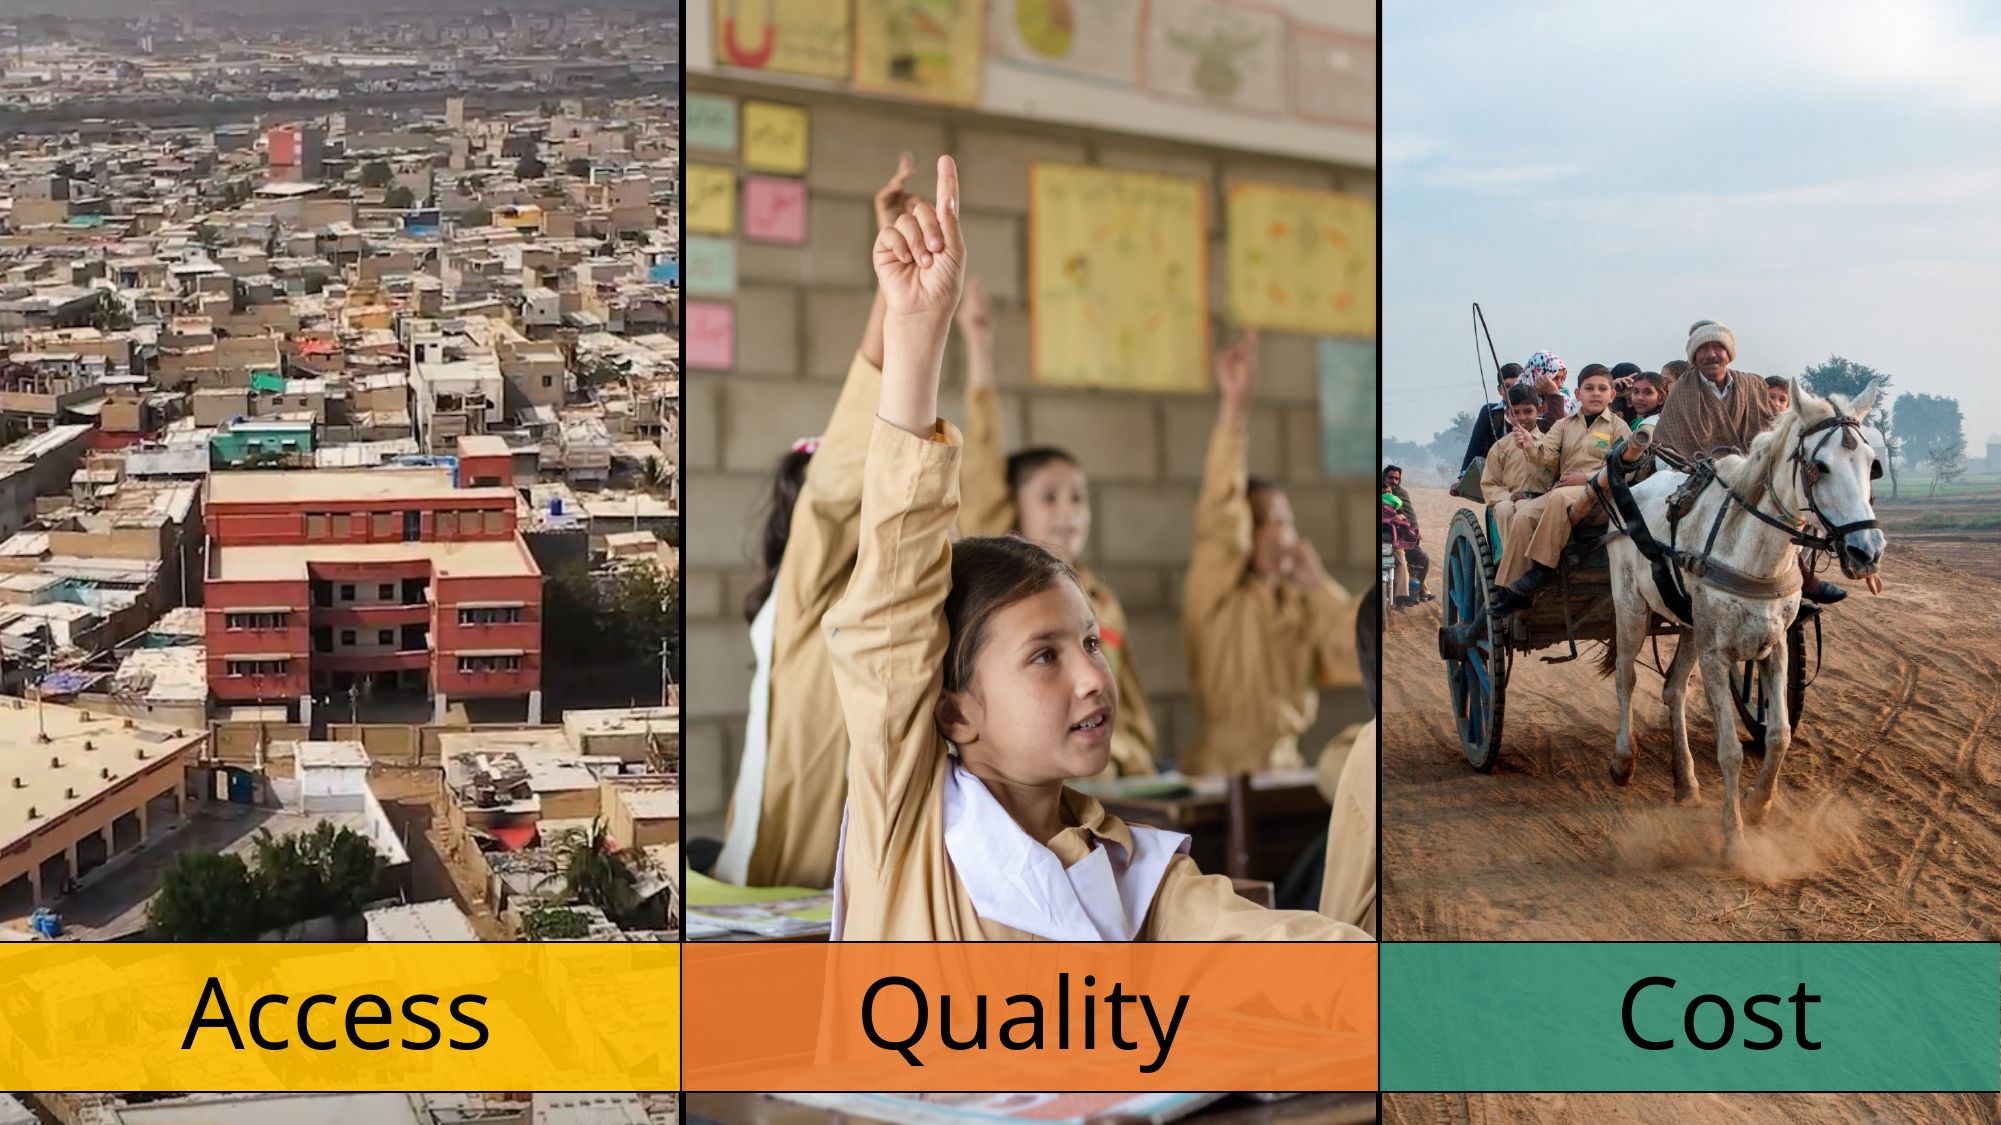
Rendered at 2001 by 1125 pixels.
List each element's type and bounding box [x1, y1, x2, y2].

list [0, 0, 685, 1125]
picture [685, 0, 2001, 1125]
